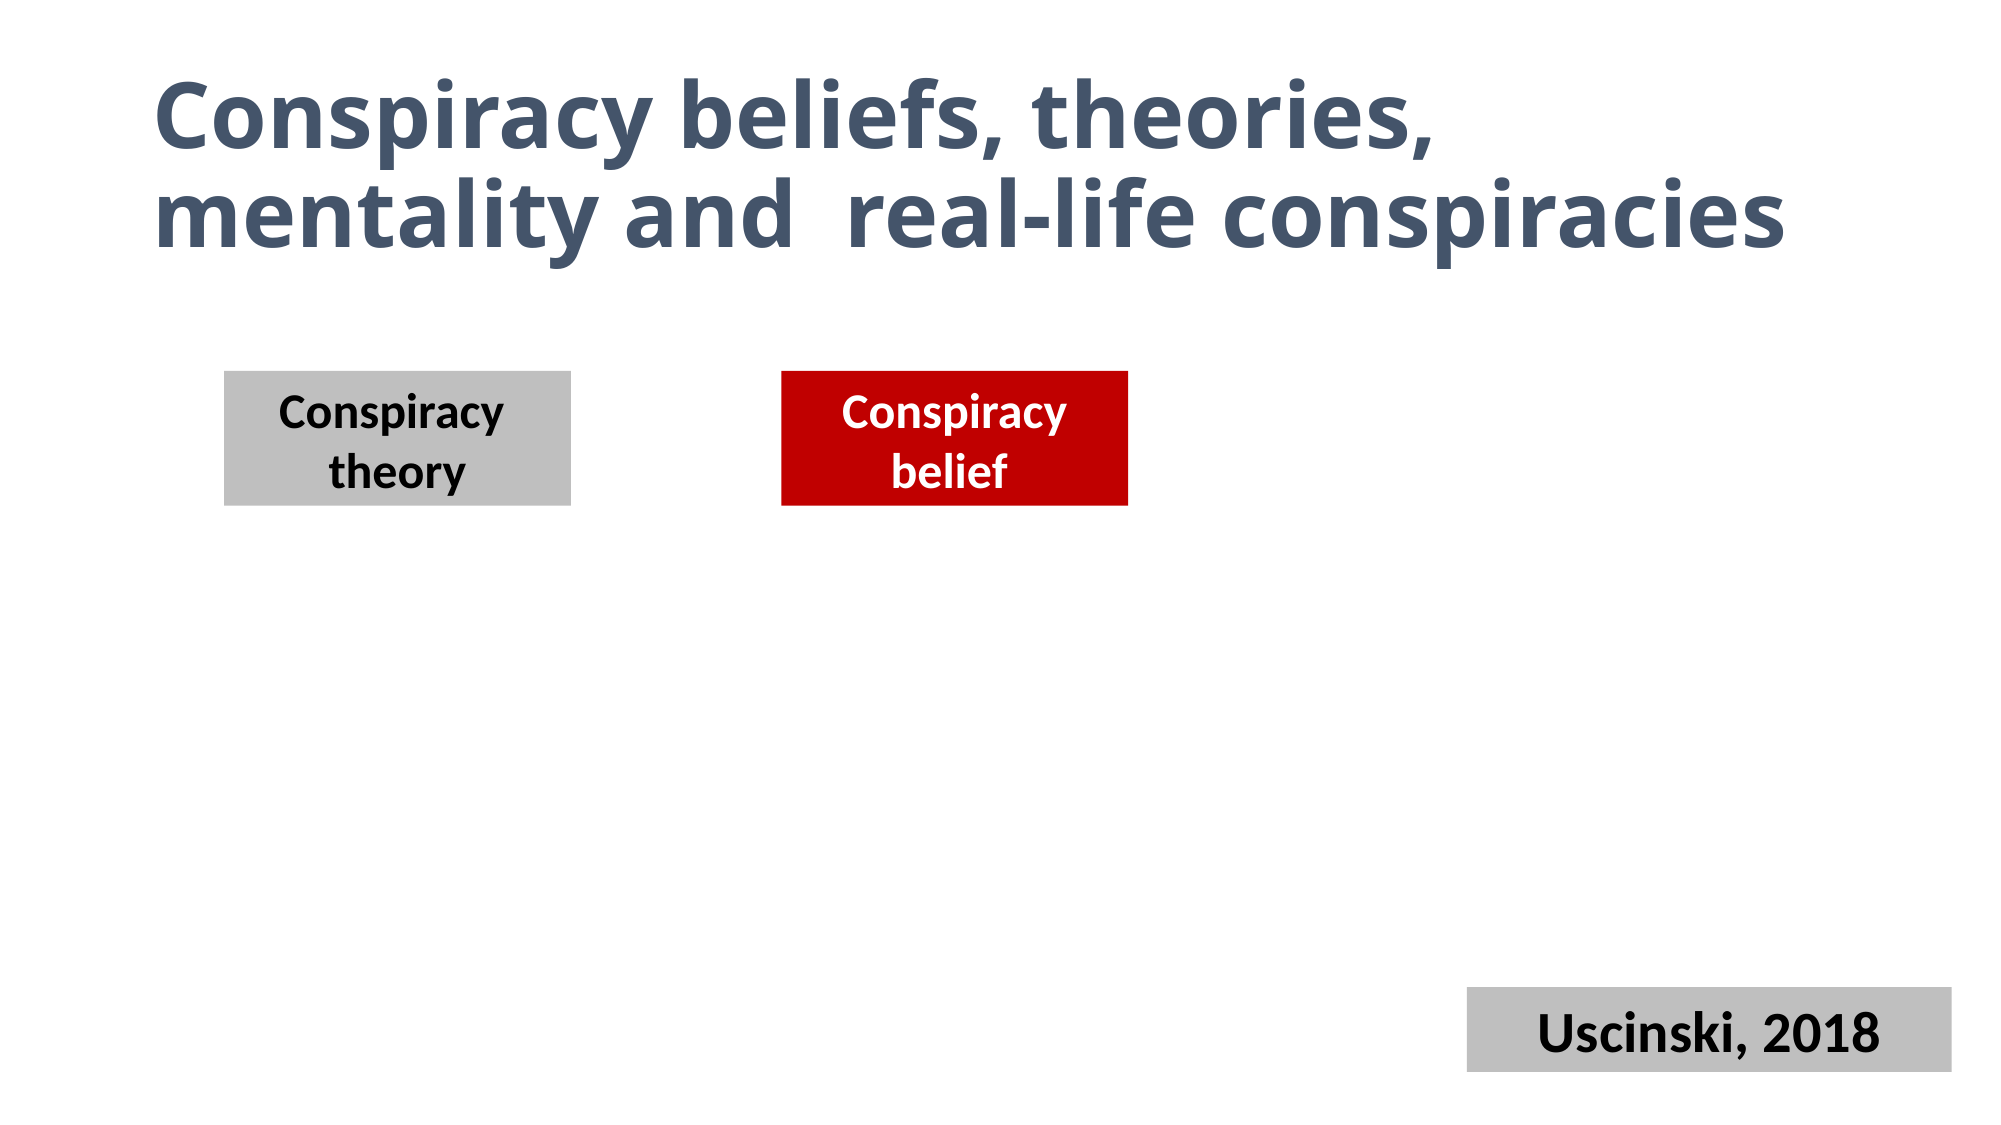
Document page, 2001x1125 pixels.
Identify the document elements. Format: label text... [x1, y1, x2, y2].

title Conspiracy beliefs, theories, mentality and real-life conspiracies [137, 59, 1863, 278]
text_box Conspiracy belief [781, 370, 1129, 506]
text_box Conspiracy theory [224, 370, 571, 506]
text_box Uscinski, 2018 [1466, 987, 1952, 1072]
